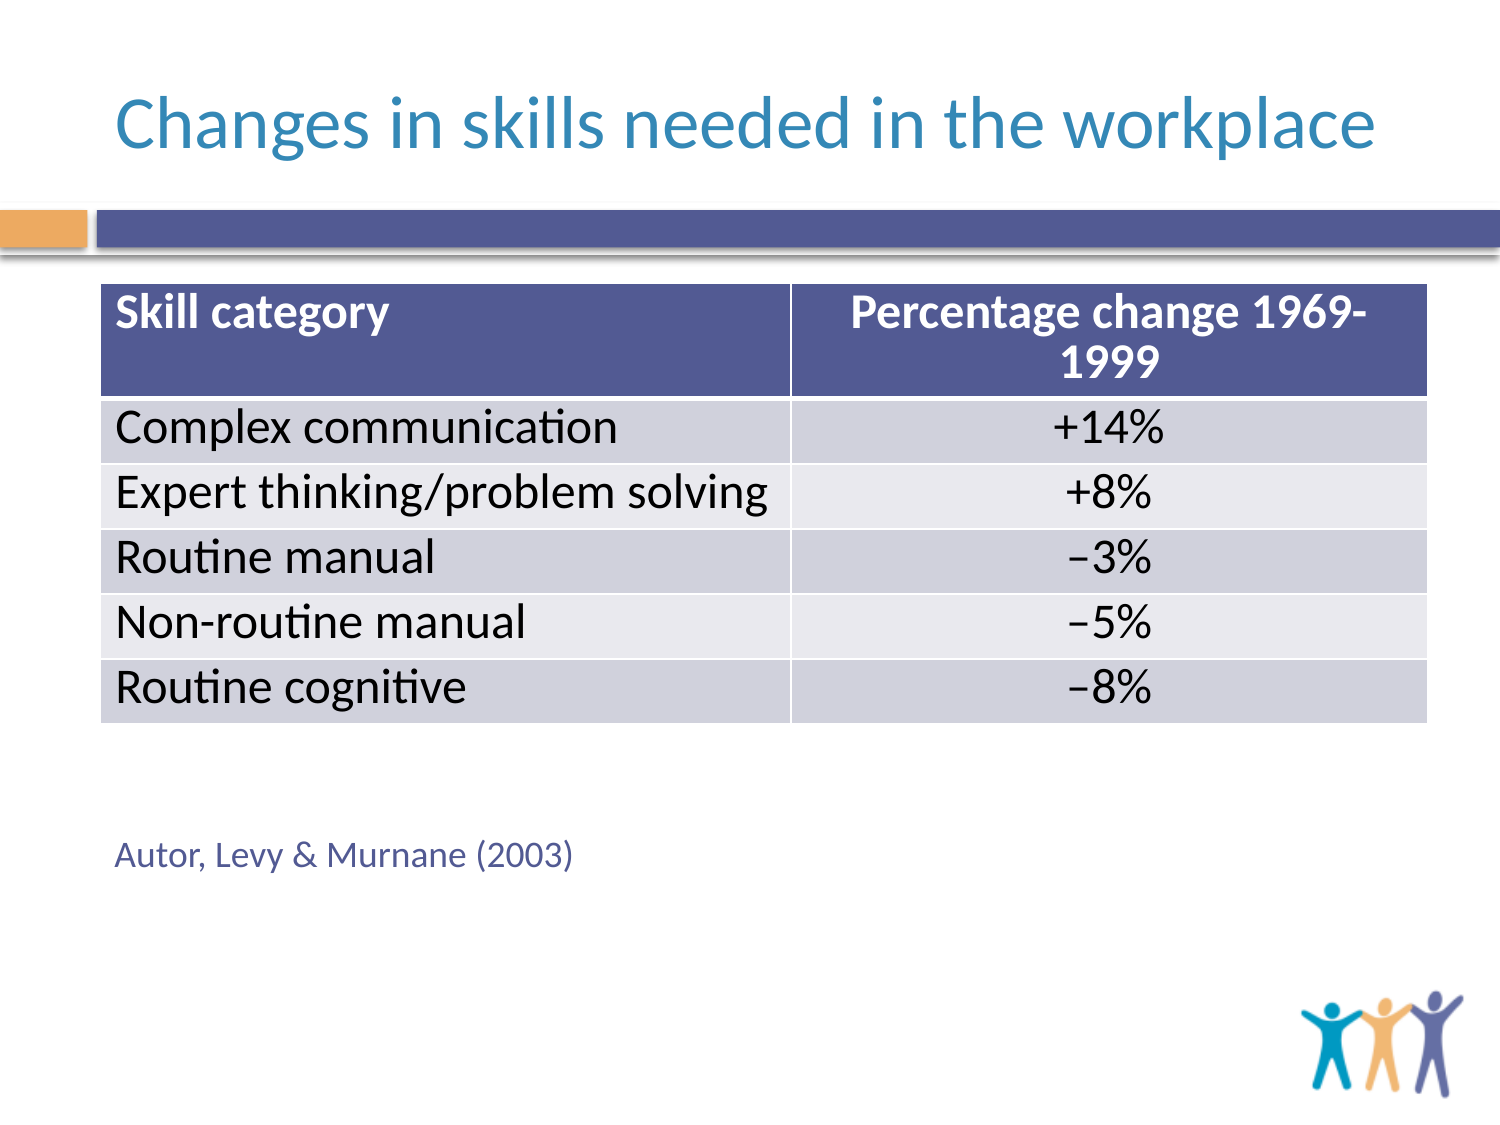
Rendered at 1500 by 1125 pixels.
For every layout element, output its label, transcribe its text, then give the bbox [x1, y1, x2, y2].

table_cell Routine manual [101, 530, 790, 593]
table_cell Non-routine manual [101, 595, 790, 658]
table_cell Complex communication [101, 401, 790, 463]
table_cell –3% [792, 530, 1427, 593]
table_cell –5% [792, 595, 1427, 658]
table_cell Routine cognitive [101, 660, 790, 723]
table_cell –8% [792, 660, 1427, 723]
table_header Percentage change 1969-1999 [792, 284, 1427, 396]
title Changes in skills needed in the workplace [100, 37, 1438, 200]
table_cell Expert thinking/problem solving [101, 465, 790, 528]
text_box Autor, Levy & Murnane (2003) [99, 822, 638, 882]
table_cell +8% [792, 465, 1427, 528]
table_cell +14% [792, 401, 1427, 463]
table_header Skill category [101, 284, 790, 396]
